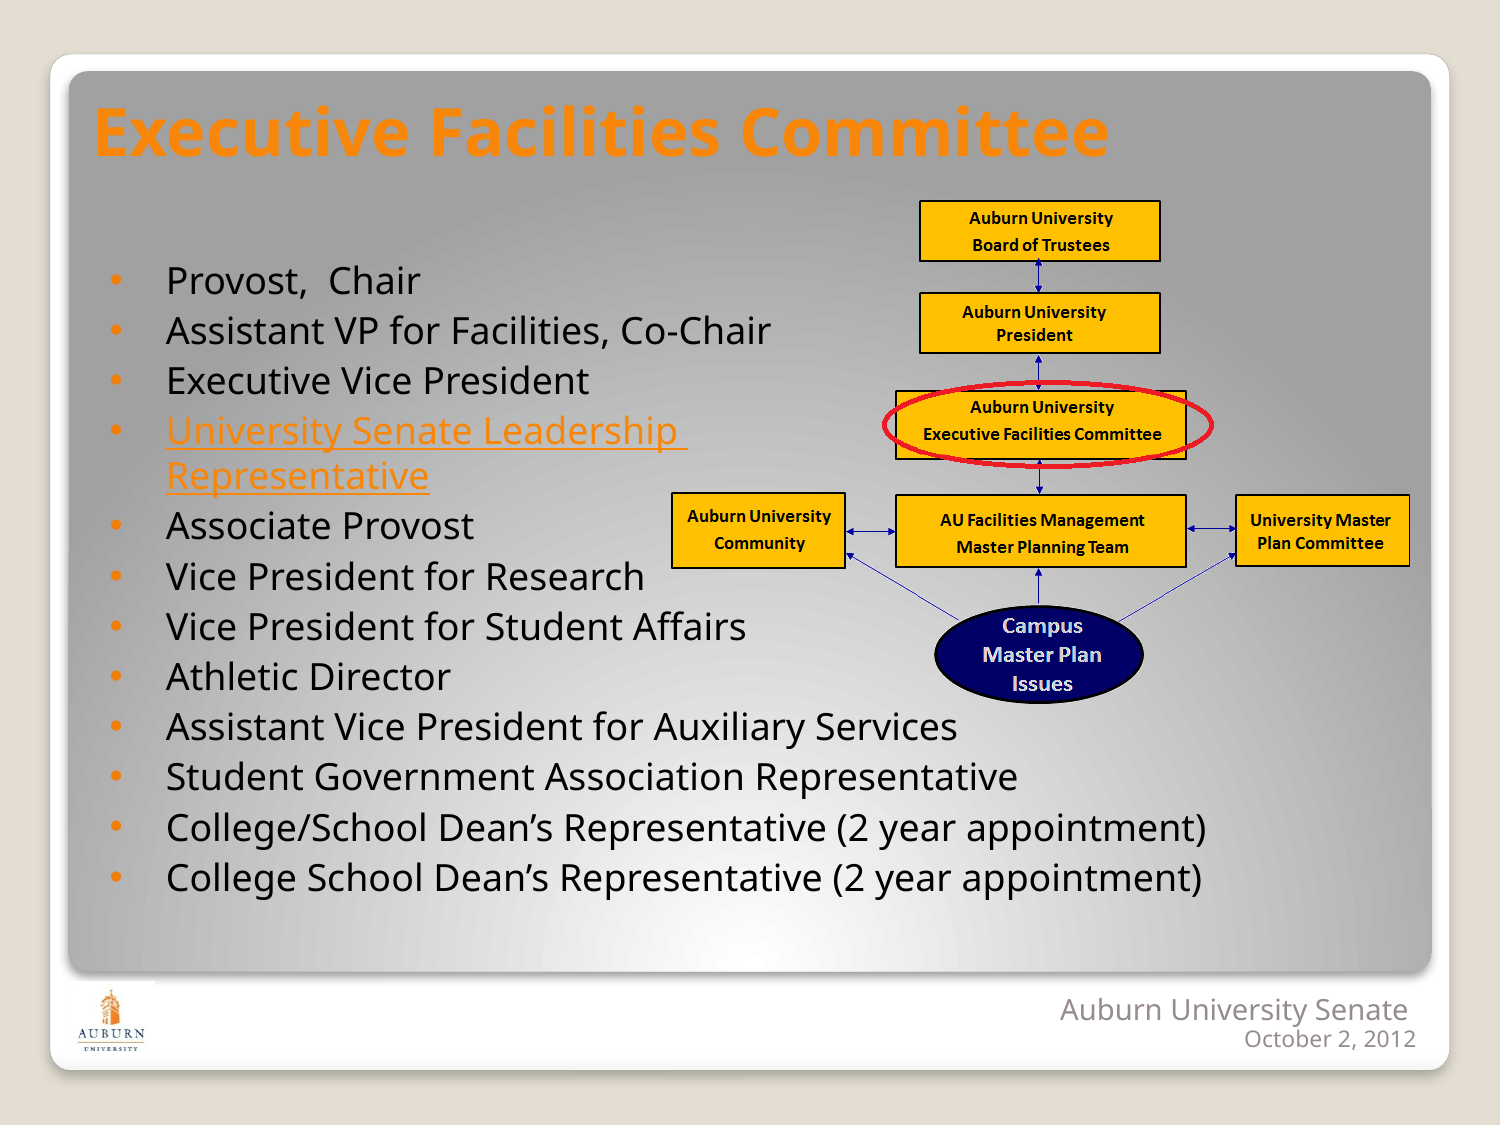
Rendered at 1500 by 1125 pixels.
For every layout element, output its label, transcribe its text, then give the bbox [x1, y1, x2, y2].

picture [670, 200, 1410, 711]
picture [68, 992, 155, 1059]
title Executive Facilities Committee [77, 81, 1420, 194]
list Provost, Chair Assistant VP for Facilities, Co-Chair Executive Vice President University Senate Leadership Representative Associate Provost Vice President for Research Vice President for Student Affairs Athletic Director Assistant Vice President for Auxiliary Services Student Government Association Representative College/School Dean’s Representative (2 year appointment) College School Dean’s Representative (2 year appointment) [19, 249, 1370, 992]
